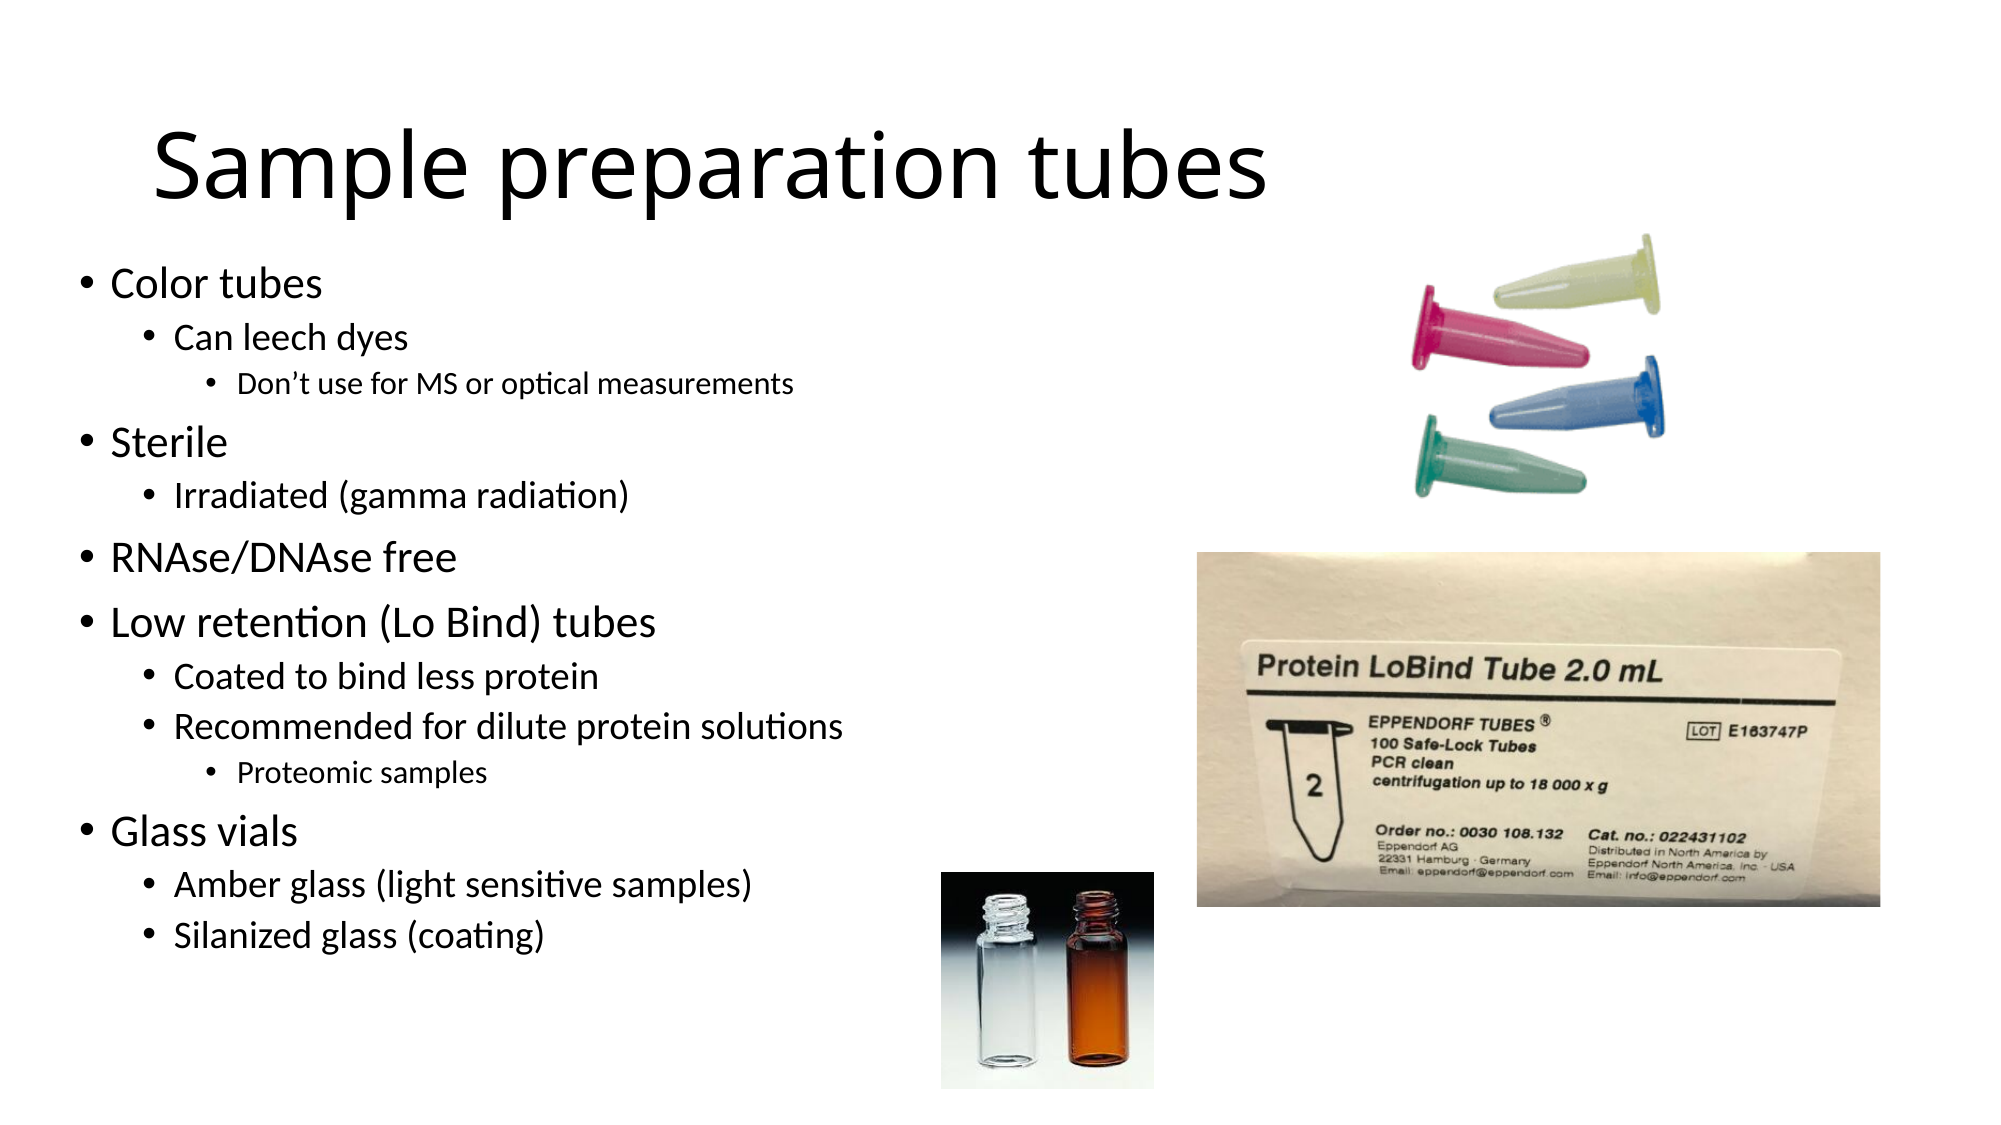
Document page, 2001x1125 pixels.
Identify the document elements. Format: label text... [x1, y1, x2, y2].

picture [1196, 552, 1881, 907]
list Color tubes Can leech dyes Don’t use for MS or optical measurements Sterile Irradiated (gamma radiation) RNAse/DNAse free Low retention (Lo Bind) tubes Coated to bind less protein Recommended for dilute protein solutions Proteomic samples Glass vials Amber glass (light sensitive samples) Silanized glass (coating) [64, 252, 1790, 966]
picture [1405, 232, 1672, 499]
title Sample preparation tubes [137, 59, 1863, 278]
picture [941, 872, 1155, 1089]
